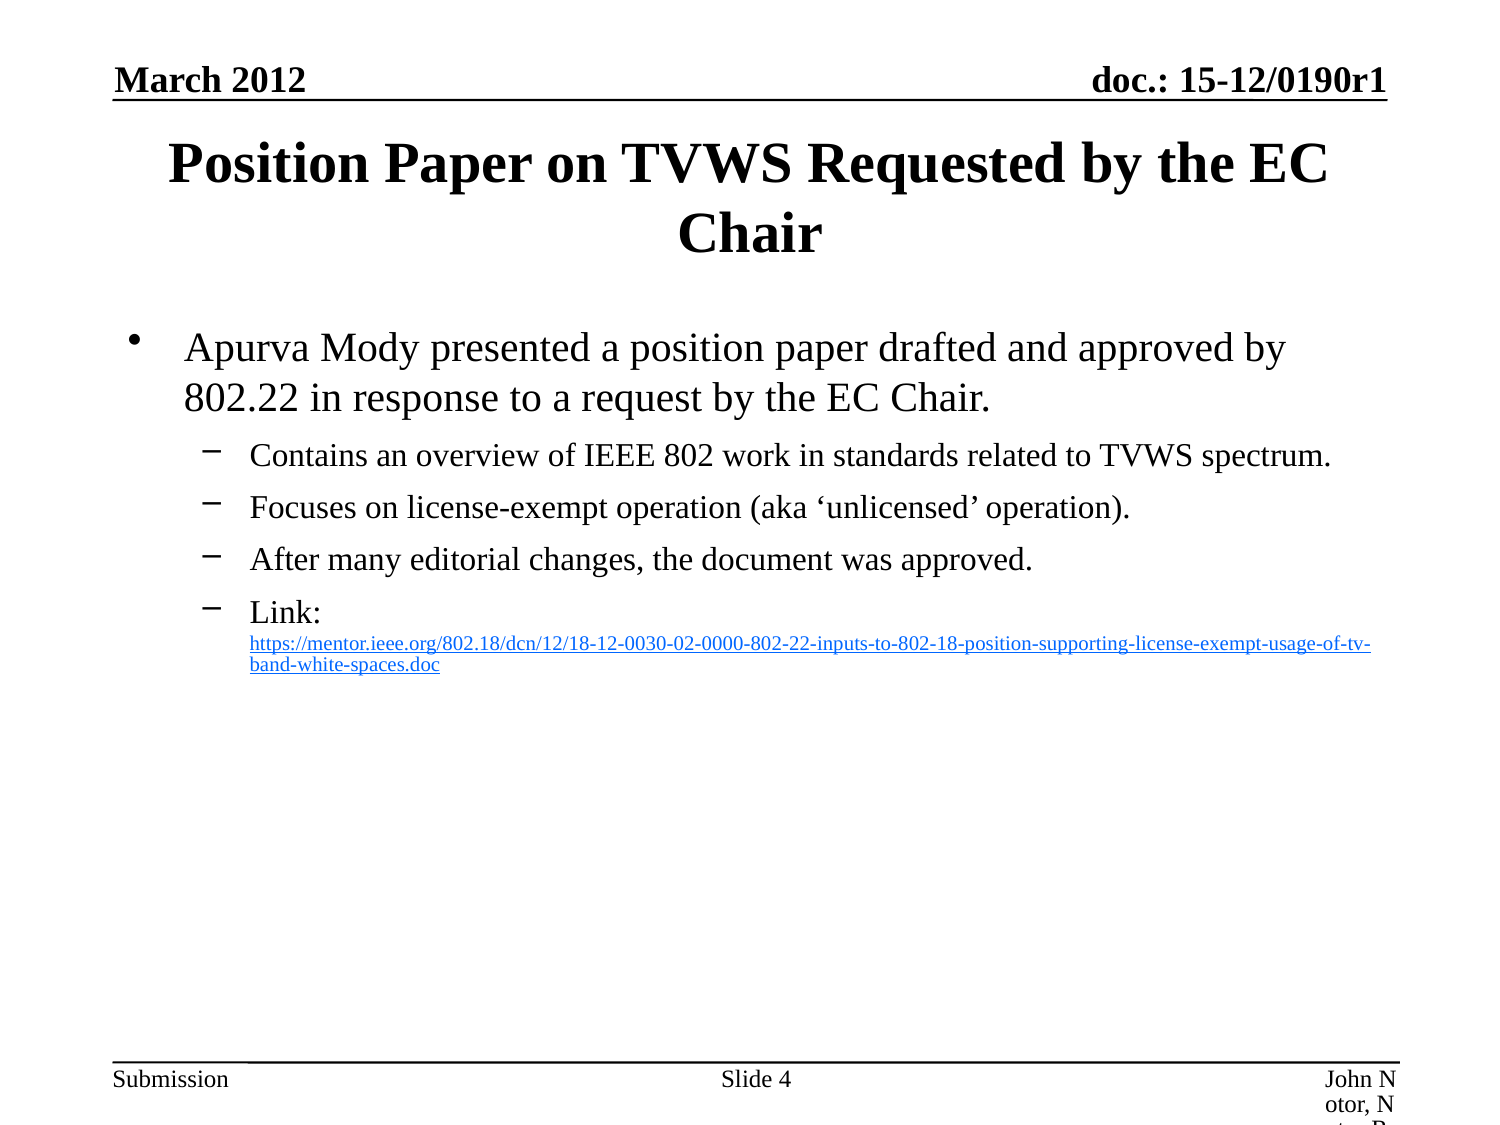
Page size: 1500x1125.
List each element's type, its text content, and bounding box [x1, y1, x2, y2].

title Position Paper on TVWS Requested by the EC Chair [112, 112, 1388, 276]
slide_number Slide 4 [712, 1061, 800, 1093]
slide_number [114, 54, 309, 101]
footer John Notor, Notor Research [1324, 1061, 1402, 1093]
list Apurva Mody presented a position paper drafted and approved by 802.22 in response to a request by the EC Chair. Contains an overview of IEEE 802 work in standards related to TVWS spectrum. Focuses on license-exempt operation (aka ‘unlicensed’ operation). After many editorial changes, the document was approved. Link: https://mentor.ieee.org/802.18/dcn/12/18-12-0030-02-0000-802-22-inputs-to-802-18-position-supporting-license-exempt-usage-of-tv-band-white-spaces.doc [112, 312, 1388, 988]
